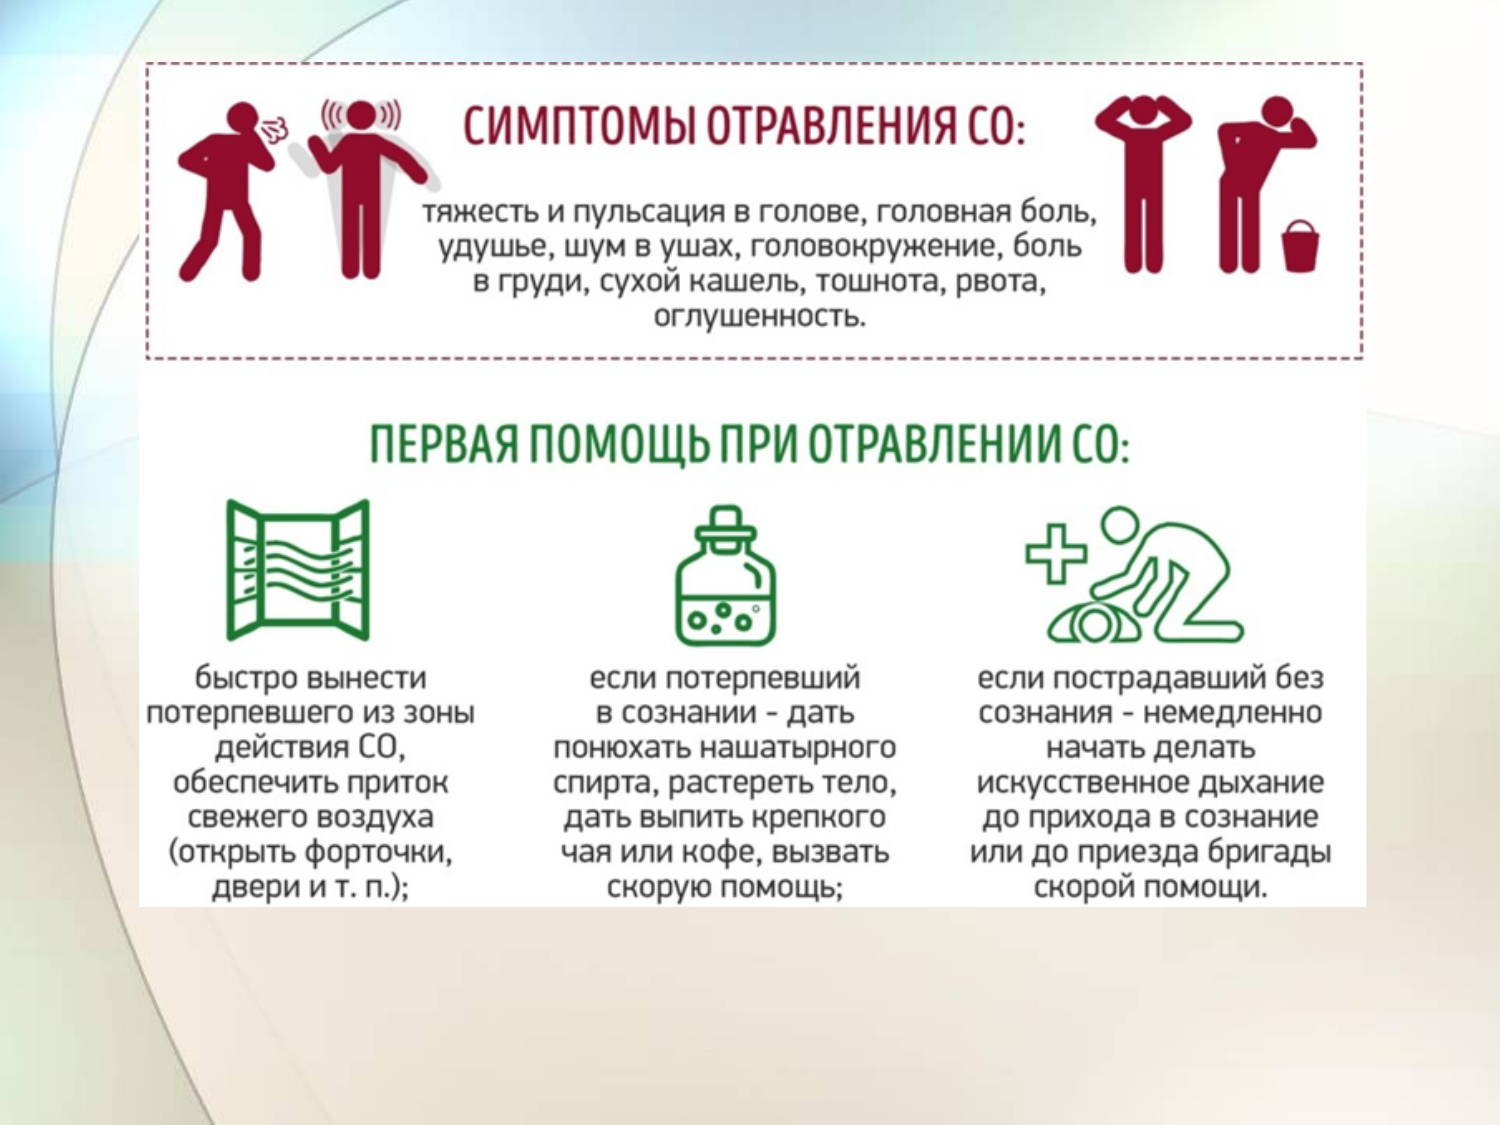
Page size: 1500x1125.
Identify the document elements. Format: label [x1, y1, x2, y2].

list [138, 62, 1367, 907]
picture [0, 0, 1500, 1125]
